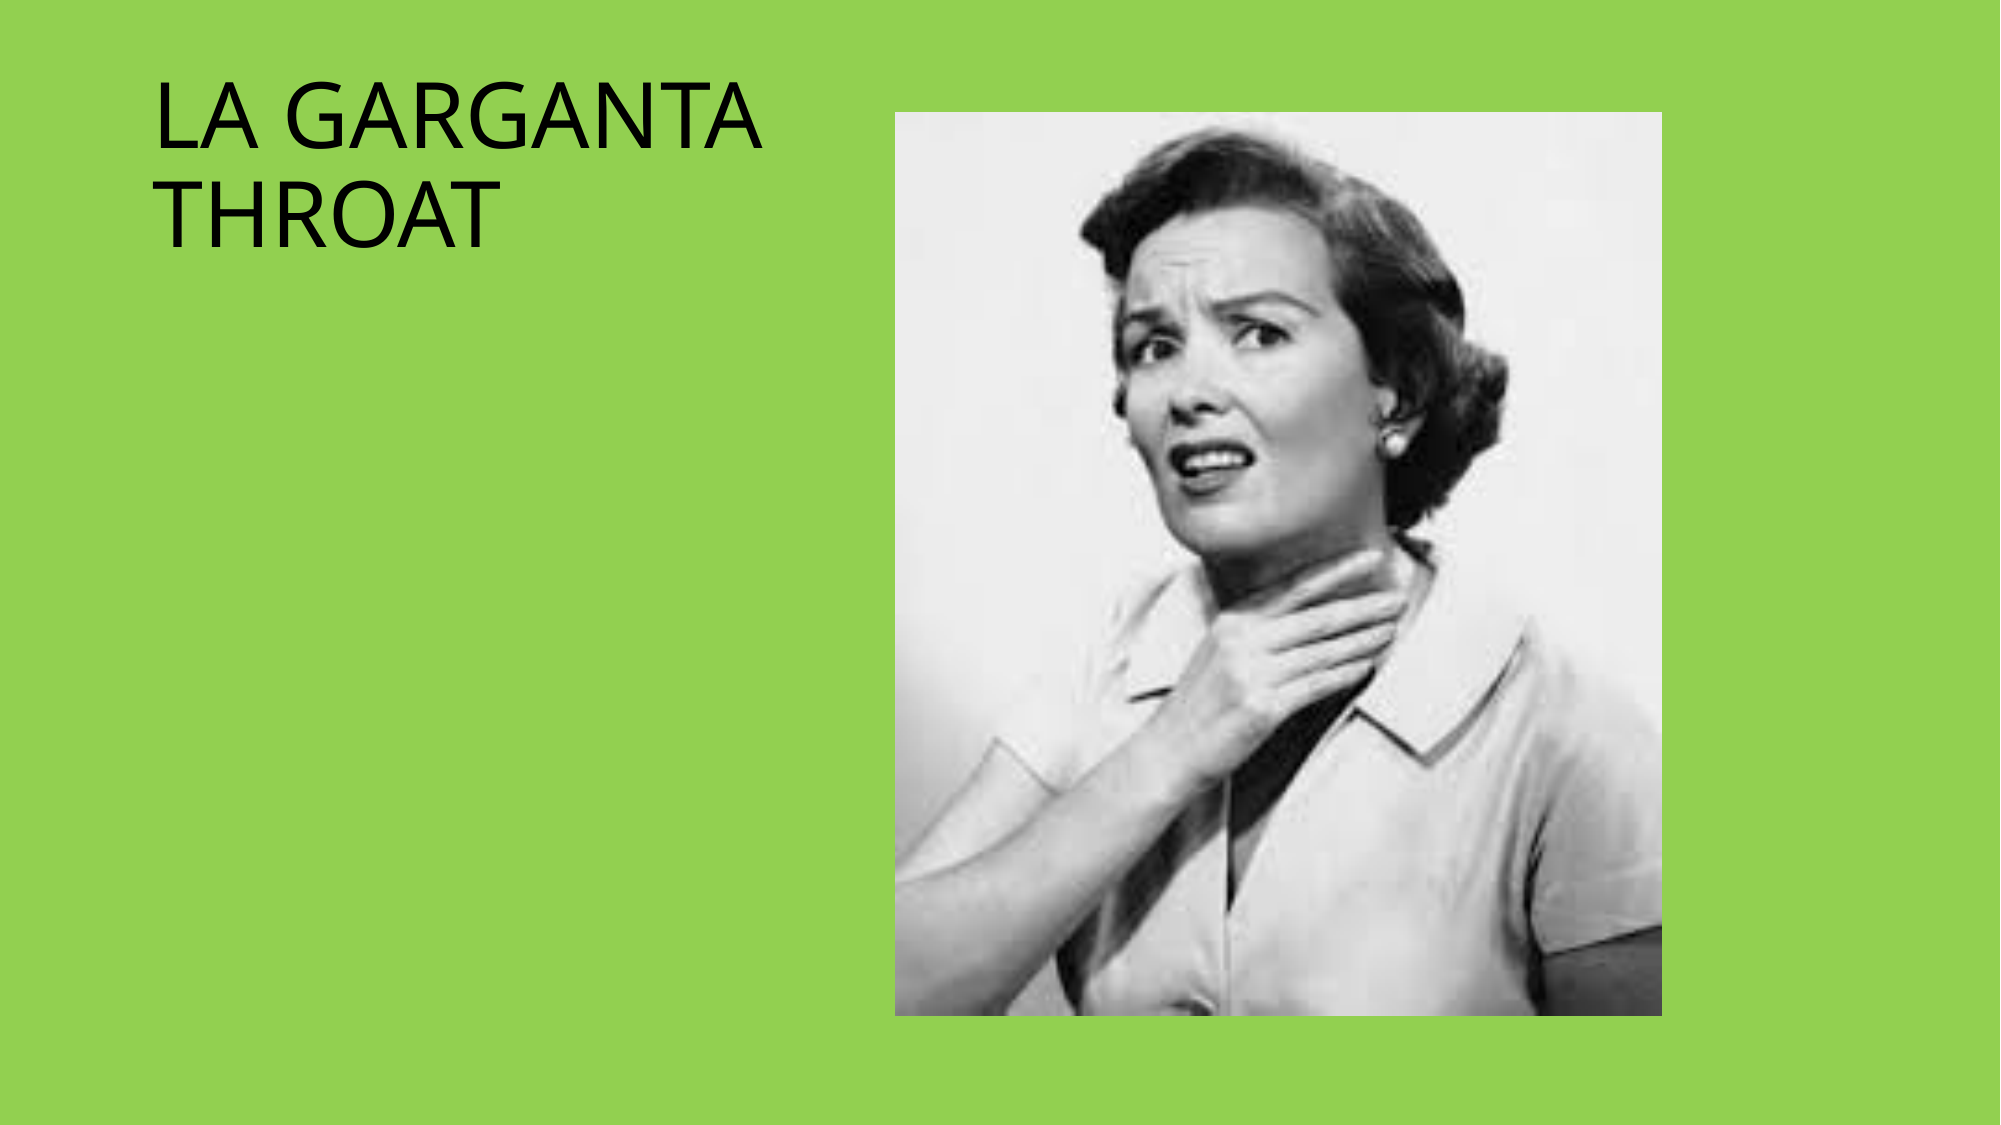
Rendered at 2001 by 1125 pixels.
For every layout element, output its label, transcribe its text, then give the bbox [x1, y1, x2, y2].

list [895, 112, 1662, 1016]
title LA GARGANTA THROAT [137, 59, 1863, 278]
